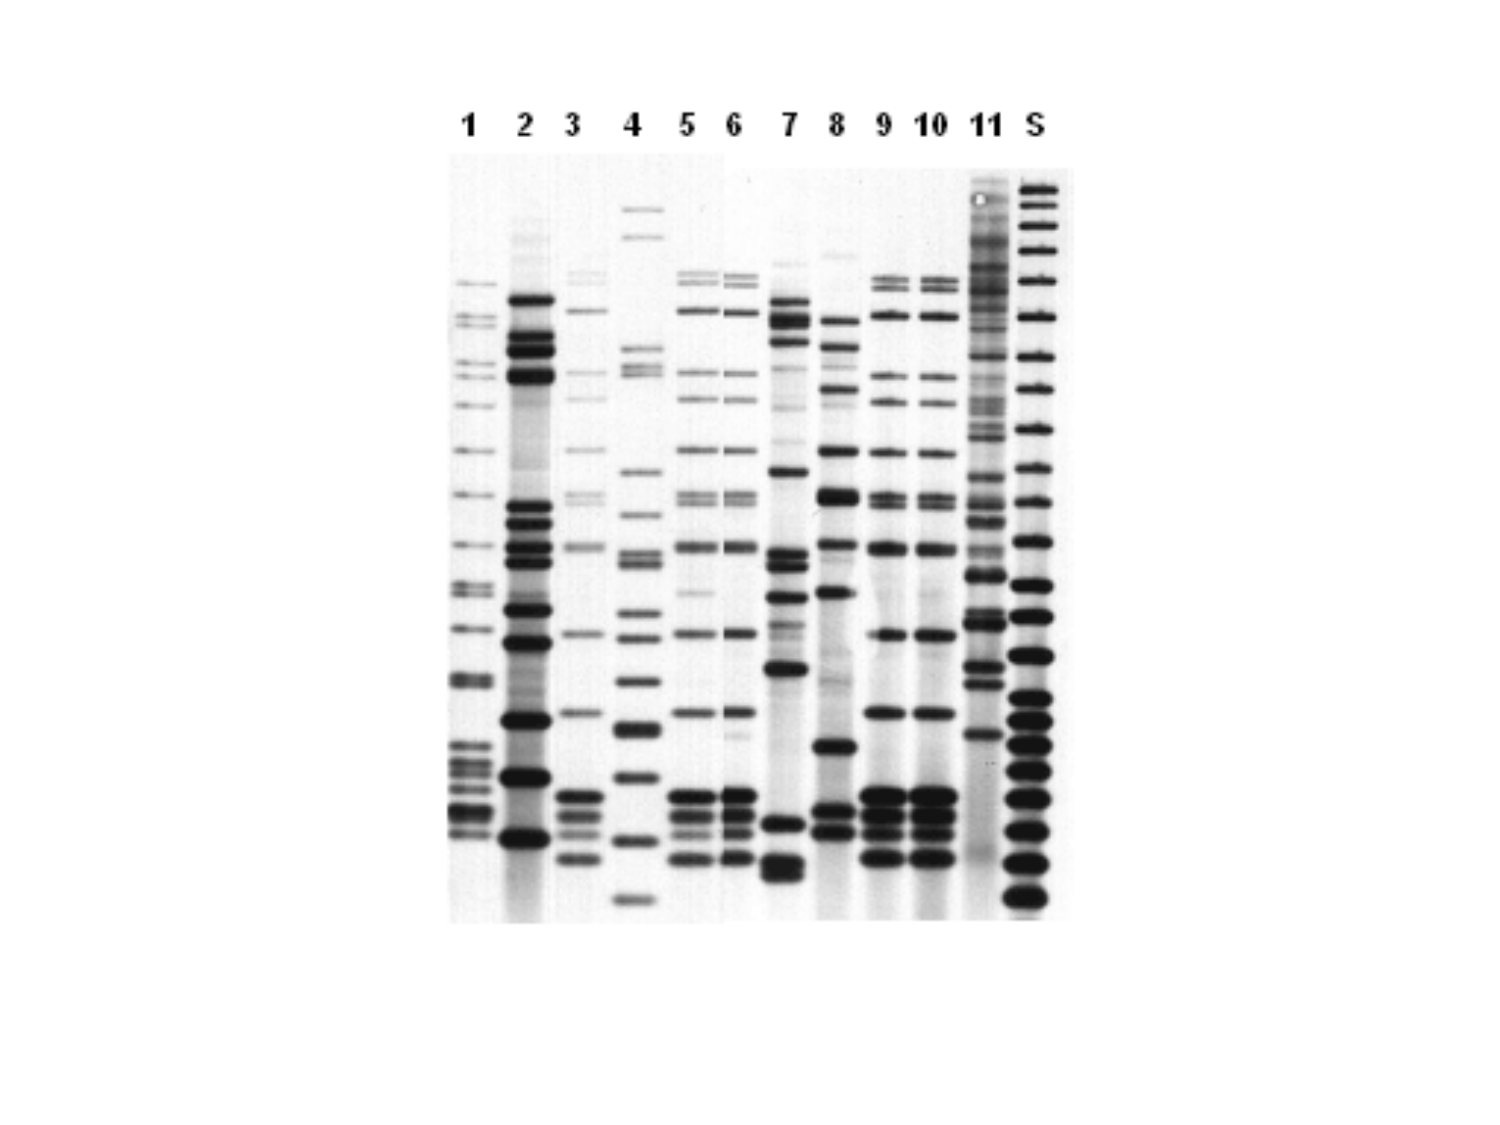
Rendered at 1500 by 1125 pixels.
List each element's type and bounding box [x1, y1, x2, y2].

picture [418, 89, 1101, 949]
